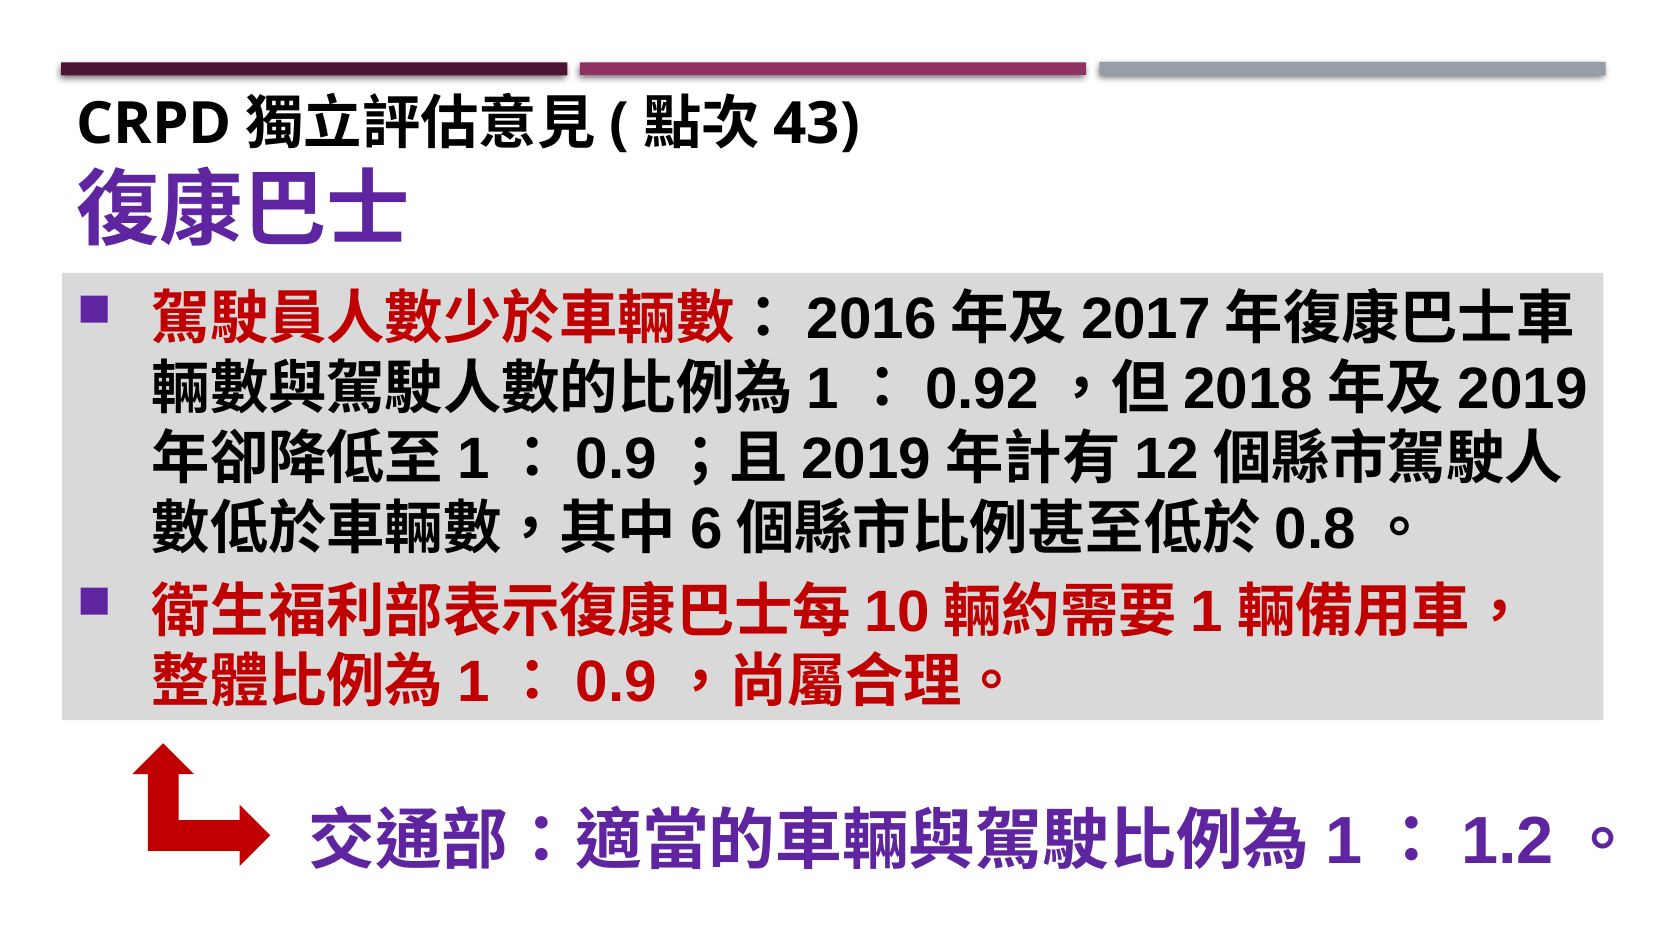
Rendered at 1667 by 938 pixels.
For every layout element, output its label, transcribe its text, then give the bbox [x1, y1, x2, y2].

text_box 交通部：適當的車輛與駕駛比例為1：1.2。 [293, 789, 1667, 885]
text_box 駕駛員人數少於車輛數：2016年及2017年復康巴士車輛數與駕駛人數的比例為1：0.92，但2018年及2019年卻降低至1：0.9；且2019年計有12個縣市駕駛人數低於車輛數，其中6個縣市比例甚至低於0.8。 衛生福利部表示復康巴士每10輛約需要1輛備用車， 整體比例為1：0.9，尚屬合理。 [60, 271, 1606, 722]
text_box CRPD獨立評估意見(點次43) 復康巴士 [60, 76, 1605, 264]
text_box [130, 742, 272, 868]
